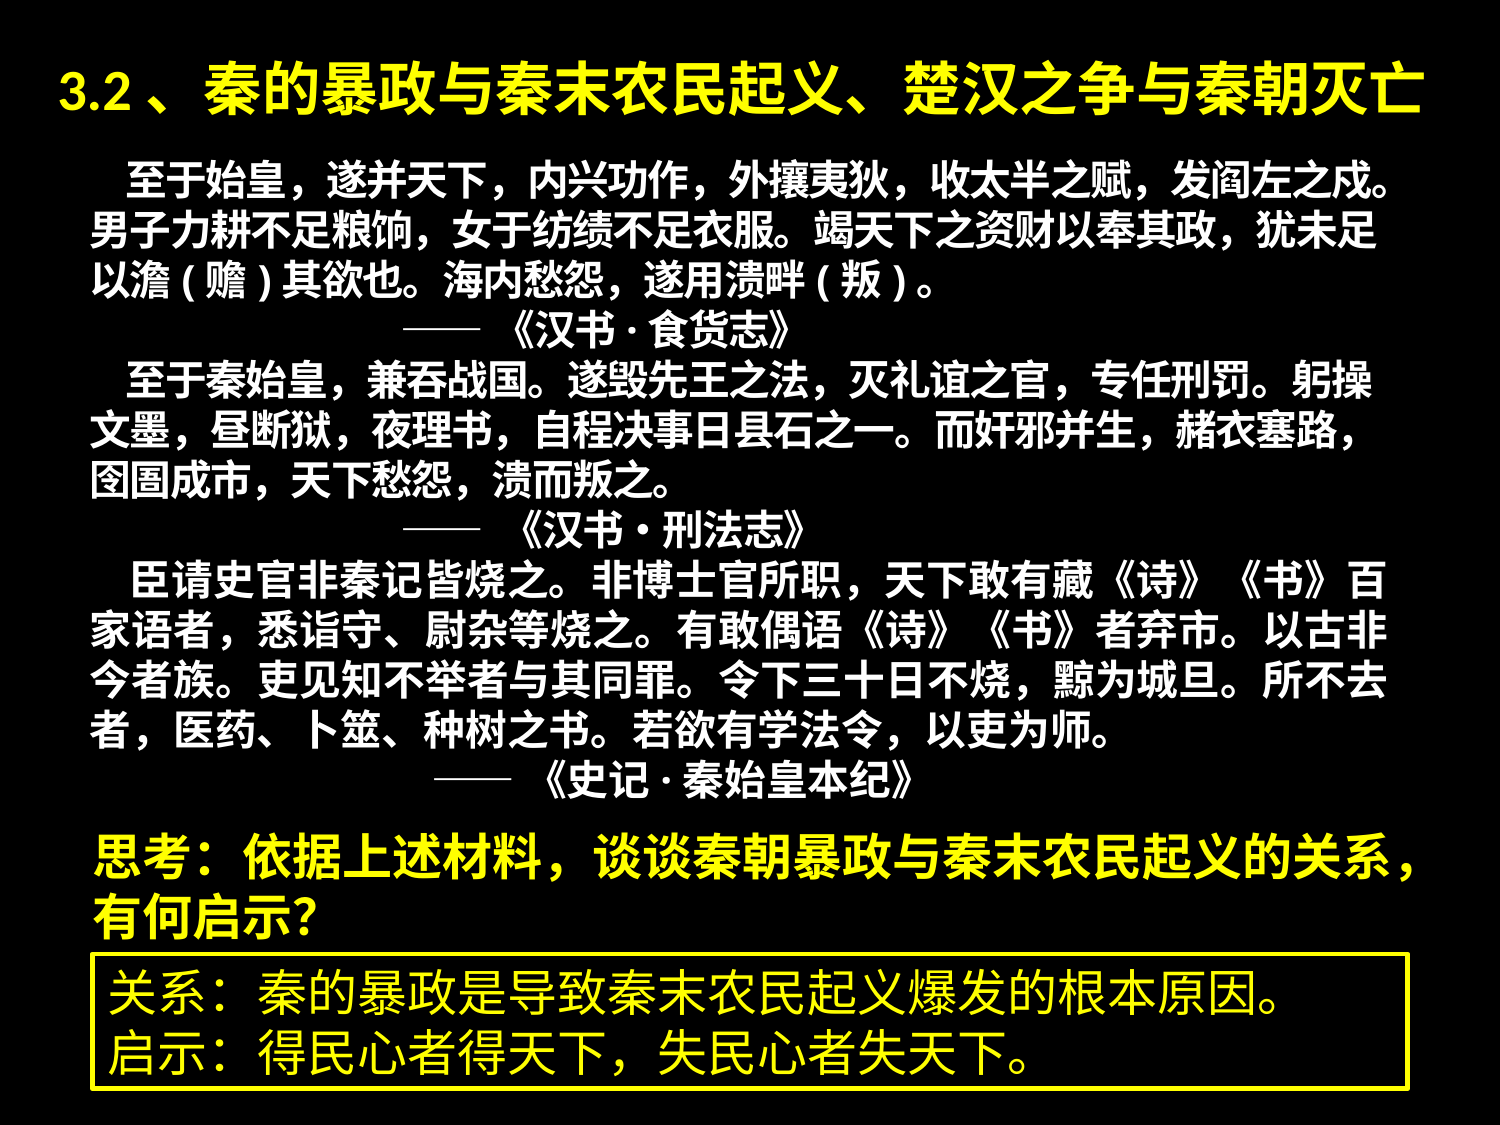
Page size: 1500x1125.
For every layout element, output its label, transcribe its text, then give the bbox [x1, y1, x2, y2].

text_box 关系：秦的暴政是导致秦末农民起义爆发的根本原因。 启示：得民心者得天下，失民心者失天下。 [92, 954, 1408, 1089]
text_box 至于始皇，遂并天下，内兴功作，外攘夷狄，收太半之赋，发阎左之戍。男子力耕不足粮饷，女于纺绩不足衣服。竭天下之资财以奉其政，犹未足以澹(赡)其欲也。海内愁怨，遂用溃畔(叛)。 ——《汉书·食货志》 至于秦始皇，兼吞战国。遂毁先王之法，灭礼谊之官，专任刑罚。躬操文墨，昼断狱，夜理书，自程决事日县石之一。而奸邪并生，赭衣塞路，囹圄成市，天下愁怨，溃而叛之。 —— 《汉书•刑法志》 臣请史官非秦记皆烧之。非博士官所职，天下敢有藏《诗》《书》百家语者，悉诣守、尉杂等烧之。有敢偶语《诗》《书》者弃市。以古非今者族。吏见知不举者与其同罪。令下三十日不烧，黥为城旦。所不去者，医药、卜筮、种树之书。若欲有学法令，以吏为师。 ——《史记·秦始皇本纪》 [75, 146, 1403, 862]
text_box 3.2、秦的暴政与秦末农民起义、楚汉之争与秦朝灭亡 [42, 45, 1461, 130]
text_box 思考：依据上述材料，谈谈秦朝暴政与秦末农民起义的关系， 有何启示？ [77, 817, 1458, 953]
